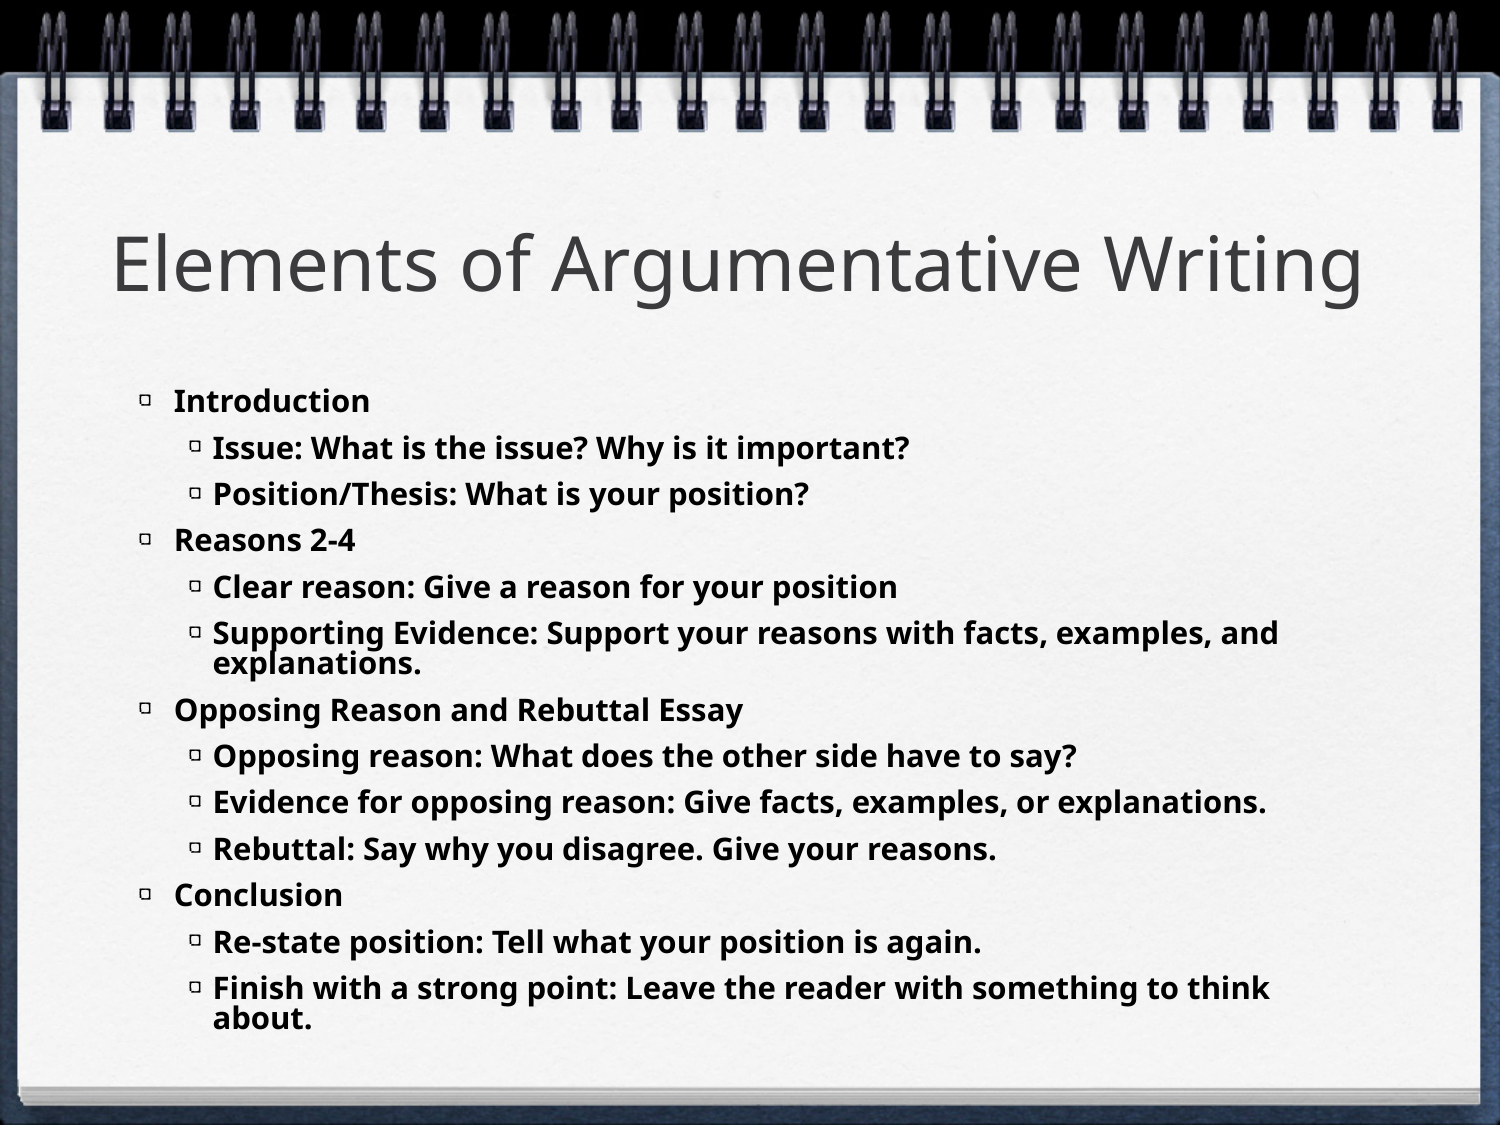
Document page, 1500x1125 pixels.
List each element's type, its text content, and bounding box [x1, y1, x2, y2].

picture [0, 0, 1500, 1125]
title Elements of Argumentative Writing [103, 161, 1397, 361]
list Introduction Issue: What is the issue? Why is it important? Position/Thesis: What is your position? Reasons 2-4 Clear reason: Give a reason for your position Supporting Evidence: Support your reasons with facts, examples, and explanations. Opposing Reason and Rebuttal Essay Opposing reason: What does the other side have to say? Evidence for opposing reason: Give facts, examples, or explanations. Rebuttal: Say why you disagree. Give your reasons. Conclusion Re-state position: Tell what your position is again. Finish with a strong point: Leave the reader with something to think about. [115, 359, 1385, 1065]
